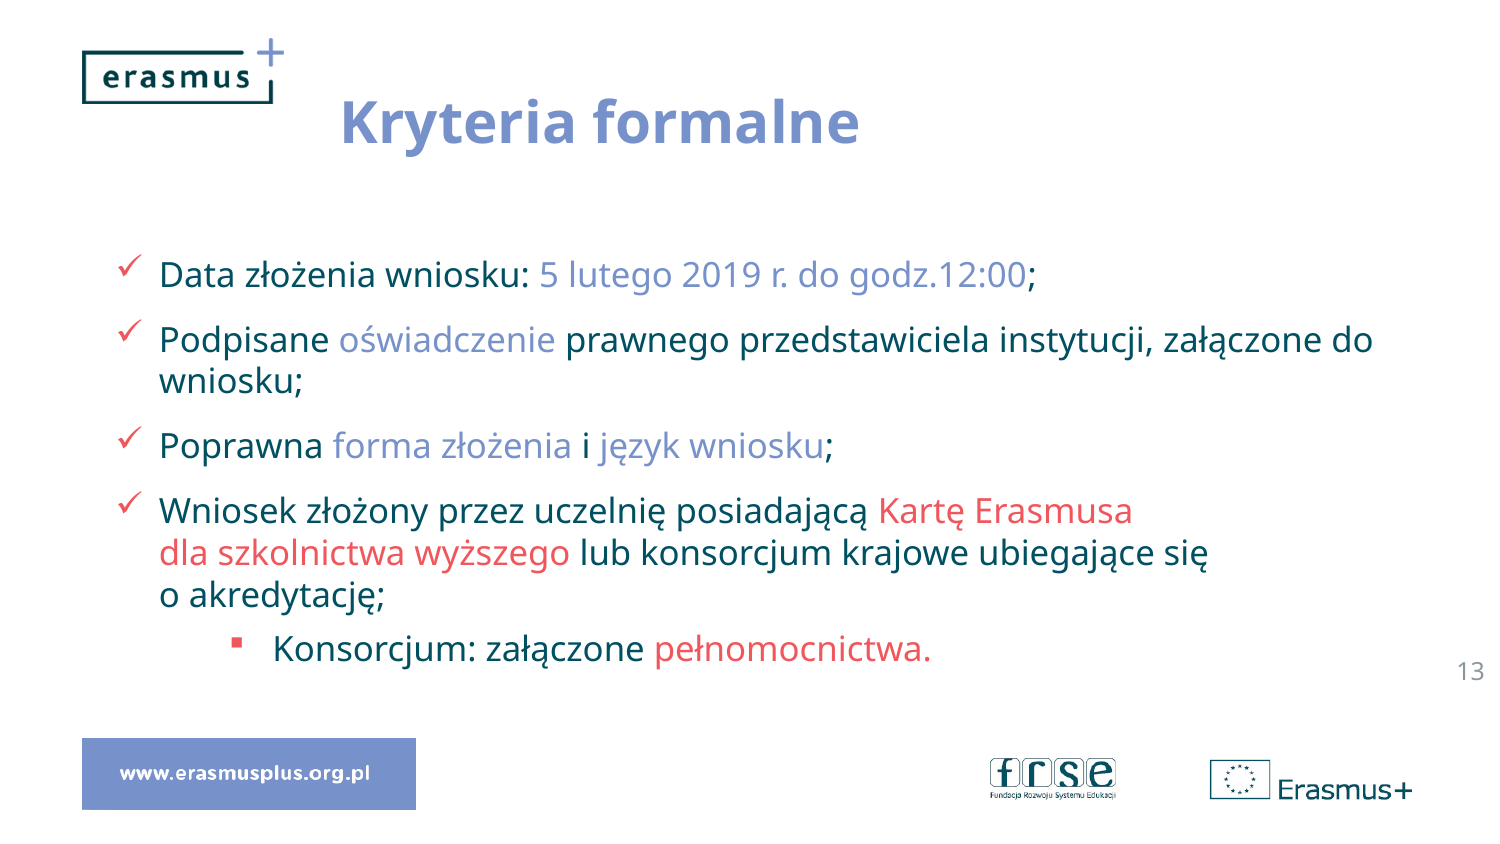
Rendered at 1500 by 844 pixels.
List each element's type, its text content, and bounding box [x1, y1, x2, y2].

list Data złożenia wniosku: 5 lutego 2019 r. do godz.12:00; Podpisane oświadczenie prawnego przedstawiciela instytucji, załączone do wniosku; Poprawna forma złożenia i język wniosku; Wniosek złożony przez uczelnię posiadającą Kartę Erasmusa dla szkolnictwa wyższego lub konsorcjum krajowe ubiegające się o akredytację; Konsorcjum: załączone pełnomocnictwa. [100, 244, 1414, 679]
slide_number 13 [1368, 658, 1500, 688]
picture [82, 738, 416, 810]
picture [82, 38, 284, 104]
title Kryteria formalne [324, 67, 1176, 174]
picture [990, 758, 1412, 800]
